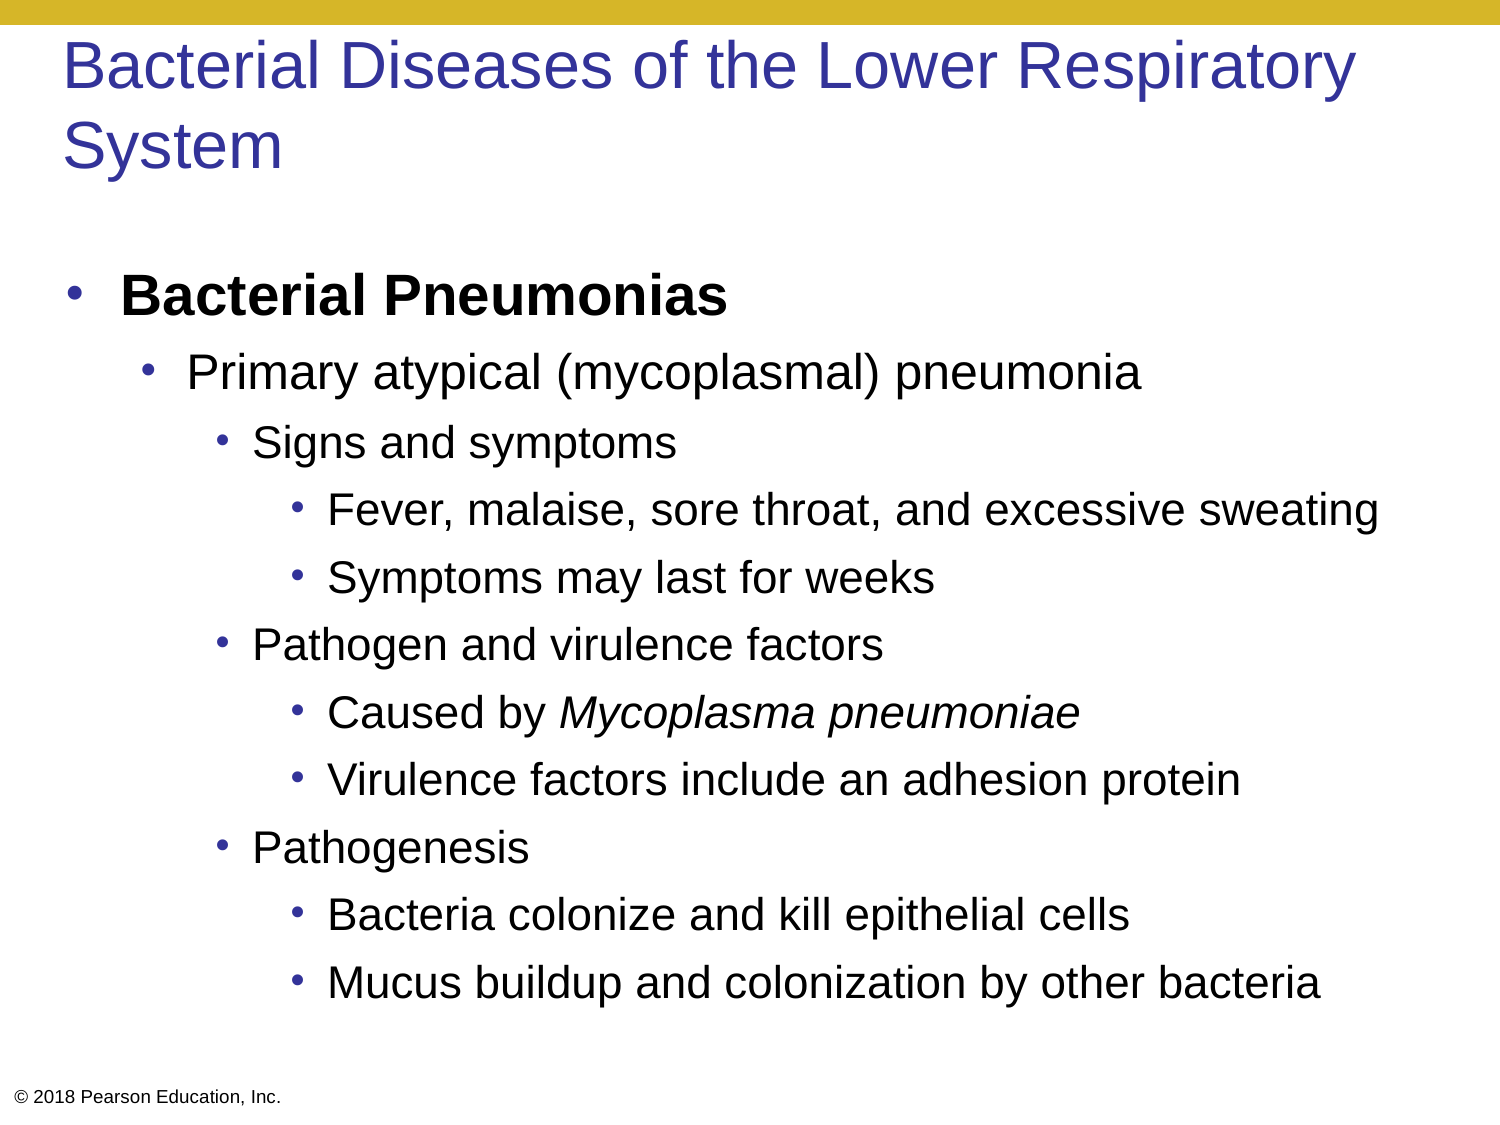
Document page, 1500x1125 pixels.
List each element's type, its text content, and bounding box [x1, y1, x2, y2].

title Bacterial Diseases of the Lower Respiratory System [0, 14, 1500, 192]
list Bacterial Pneumonias Primary atypical (mycoplasmal) pneumonia Signs and symptoms Fever, malaise, sore throat, and excessive sweating Symptoms may last for weeks Pathogen and virulence factors Caused by Mycoplasma pneumoniae Virulence factors include an adhesion protein Pathogenesis Bacteria colonize and kill epithelial cells Mucus buildup and colonization by other bacteria [49, 249, 1450, 1039]
